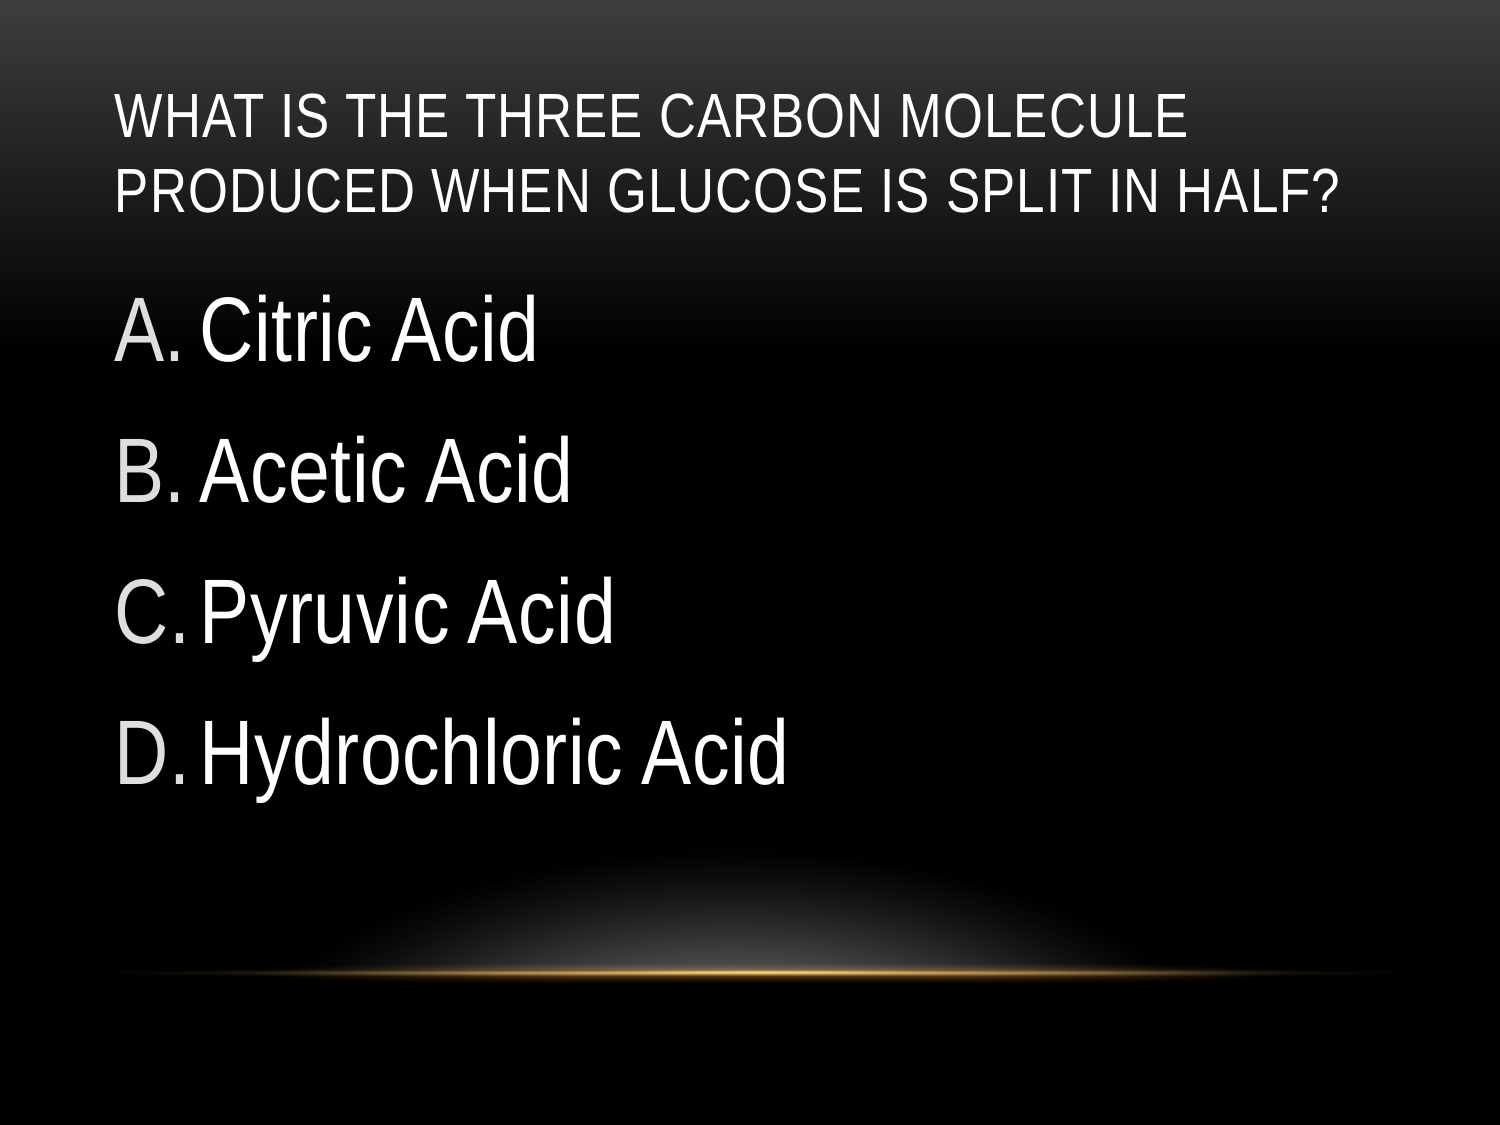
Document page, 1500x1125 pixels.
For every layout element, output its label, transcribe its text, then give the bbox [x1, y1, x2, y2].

title What is the three carbon molecule produced when glucose is split in half? [99, 45, 1400, 233]
list Citric Acid Acetic Acid Pyruvic Acid Hydrochloric Acid [99, 262, 1400, 938]
picture [0, 0, 1500, 1125]
